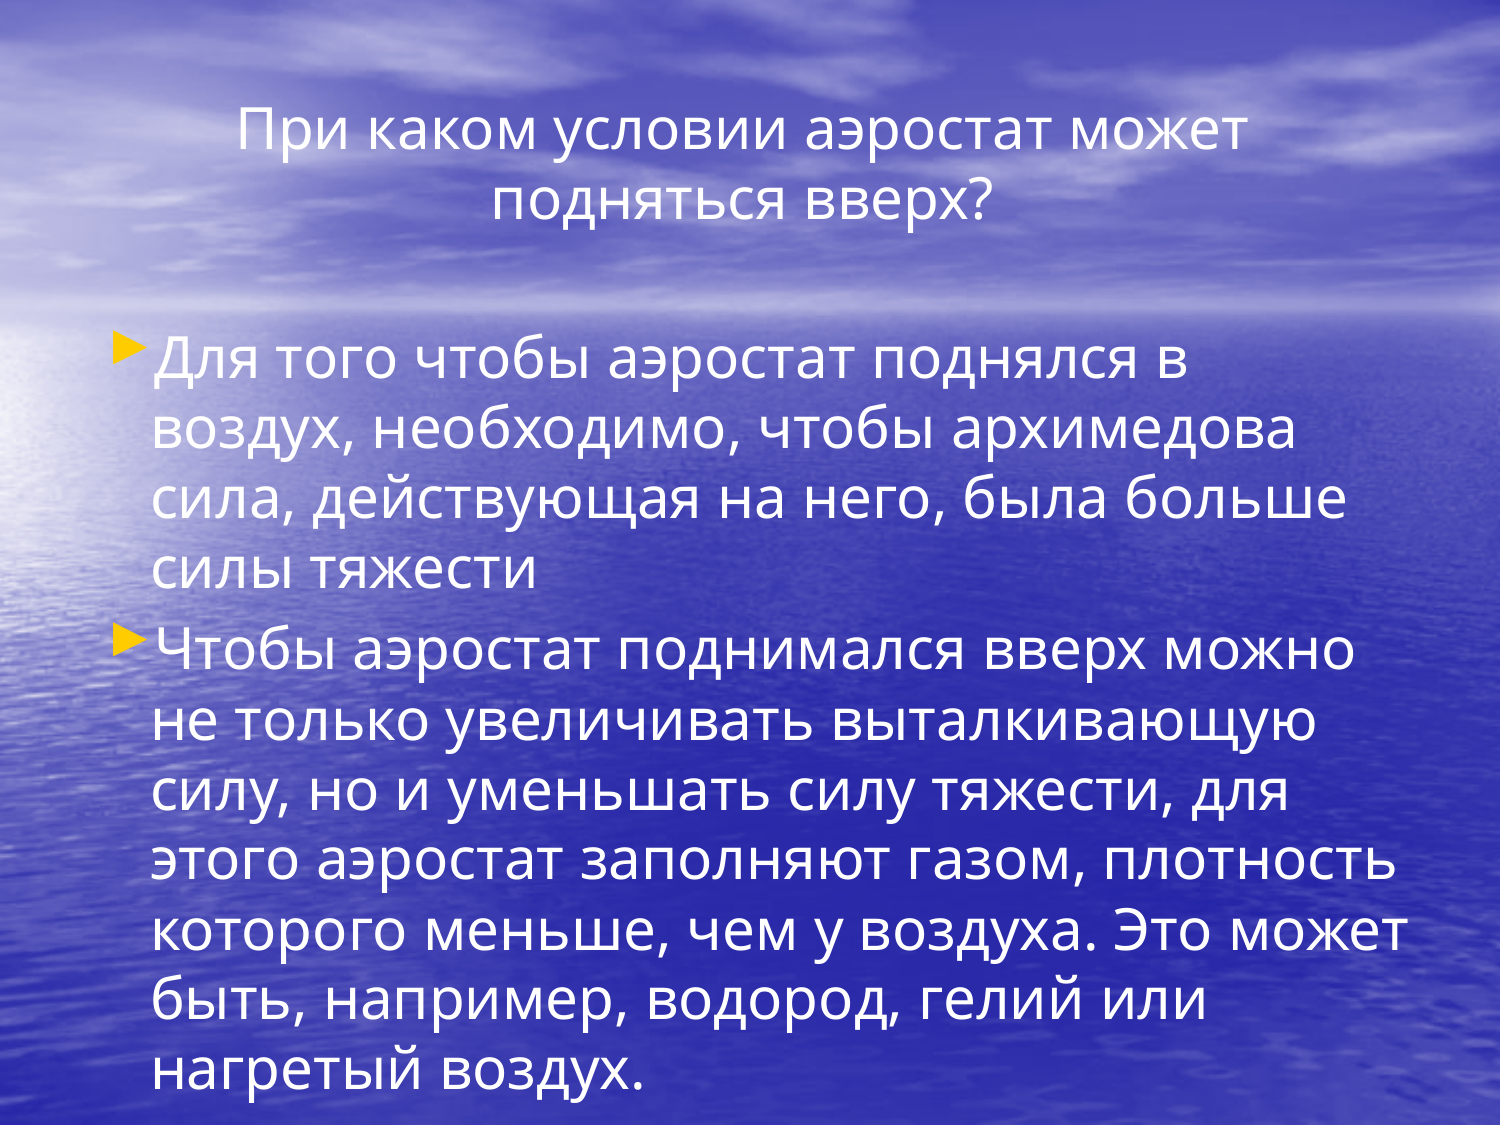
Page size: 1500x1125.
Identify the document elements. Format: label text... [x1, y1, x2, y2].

list Для того чтобы аэростат поднялся в воздух, необходимо, чтобы архимедова сила, действующая на него, была больше силы тяжести Чтобы аэростат поднимался вверх можно не только увеличивать выталкивающую силу, но и уменьшать силу тяжести, для этого аэростат заполняют газом, плотность которого меньше, чем у воздуха. Это может быть, например, водород, гелий или нагретый воздух. [74, 312, 1426, 988]
title При каком условии аэростат может подняться вверх? [74, 47, 1426, 276]
